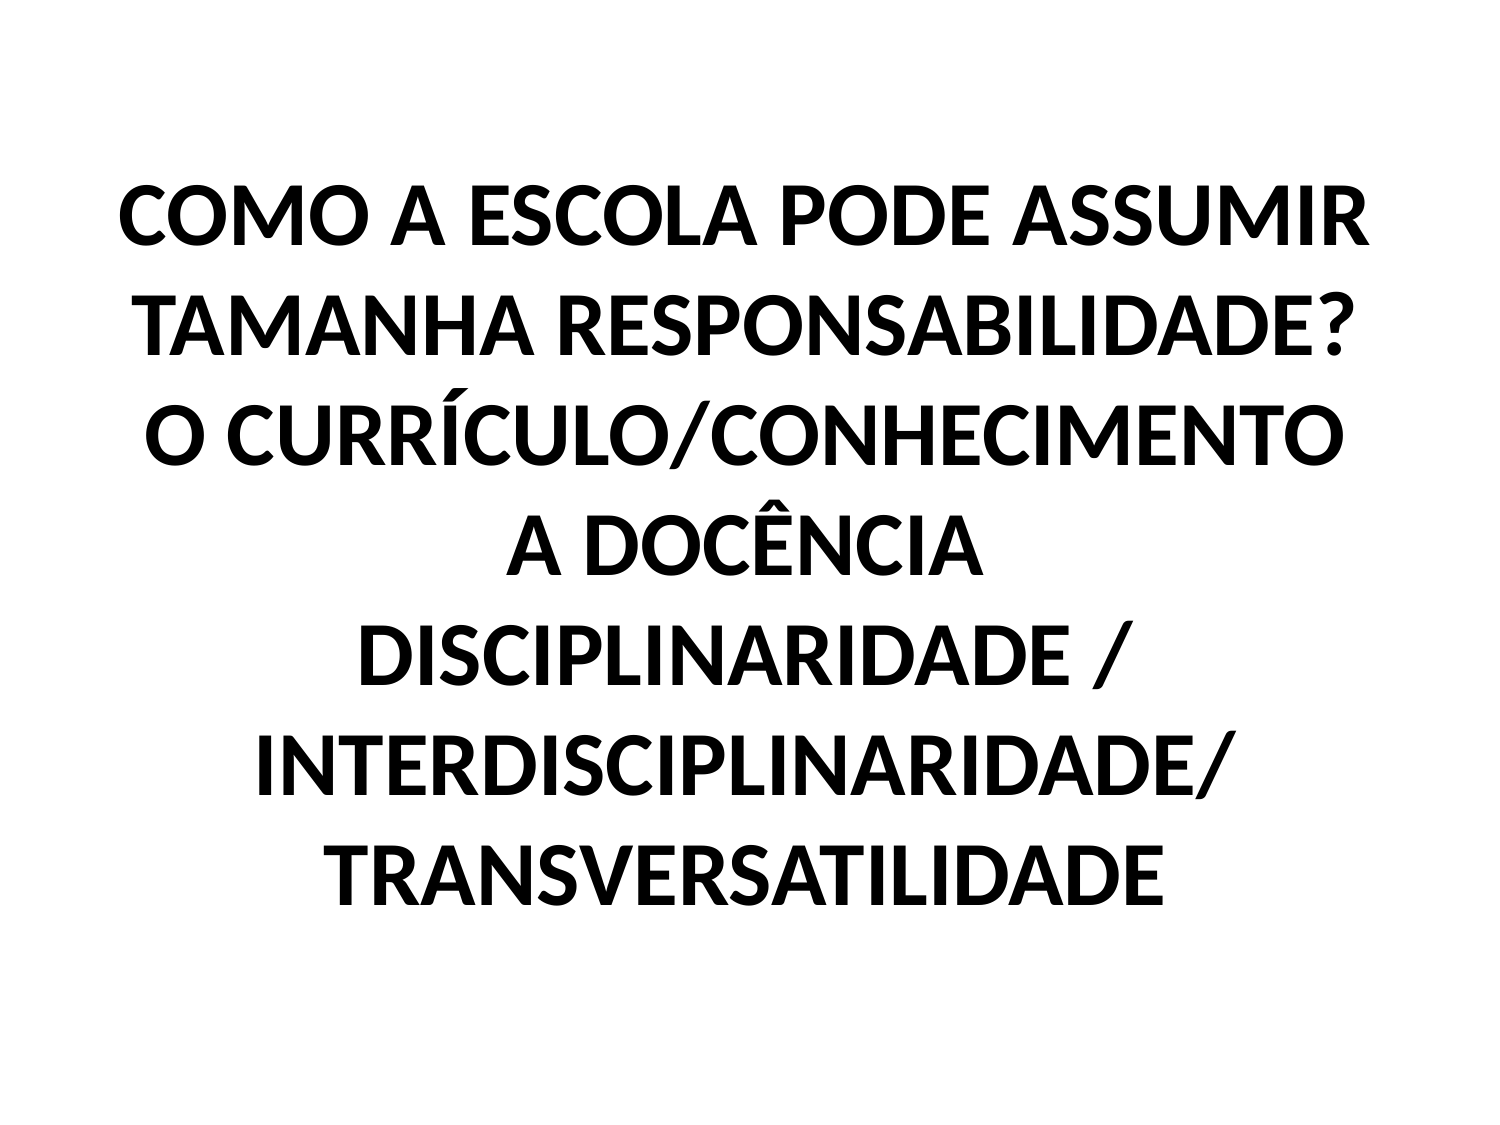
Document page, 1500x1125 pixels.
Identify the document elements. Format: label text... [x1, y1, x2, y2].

title COMO A ESCOLA PODE ASSUMIR TAMANHA RESPONSABILIDADE? O CURRÍCULO/CONHECIMENTO A DOCÊNCIA DISCIPLINARIDADE / INTERDISCIPLINARIDADE/ TRANSVERSATILIDADE [58, 46, 1432, 1032]
